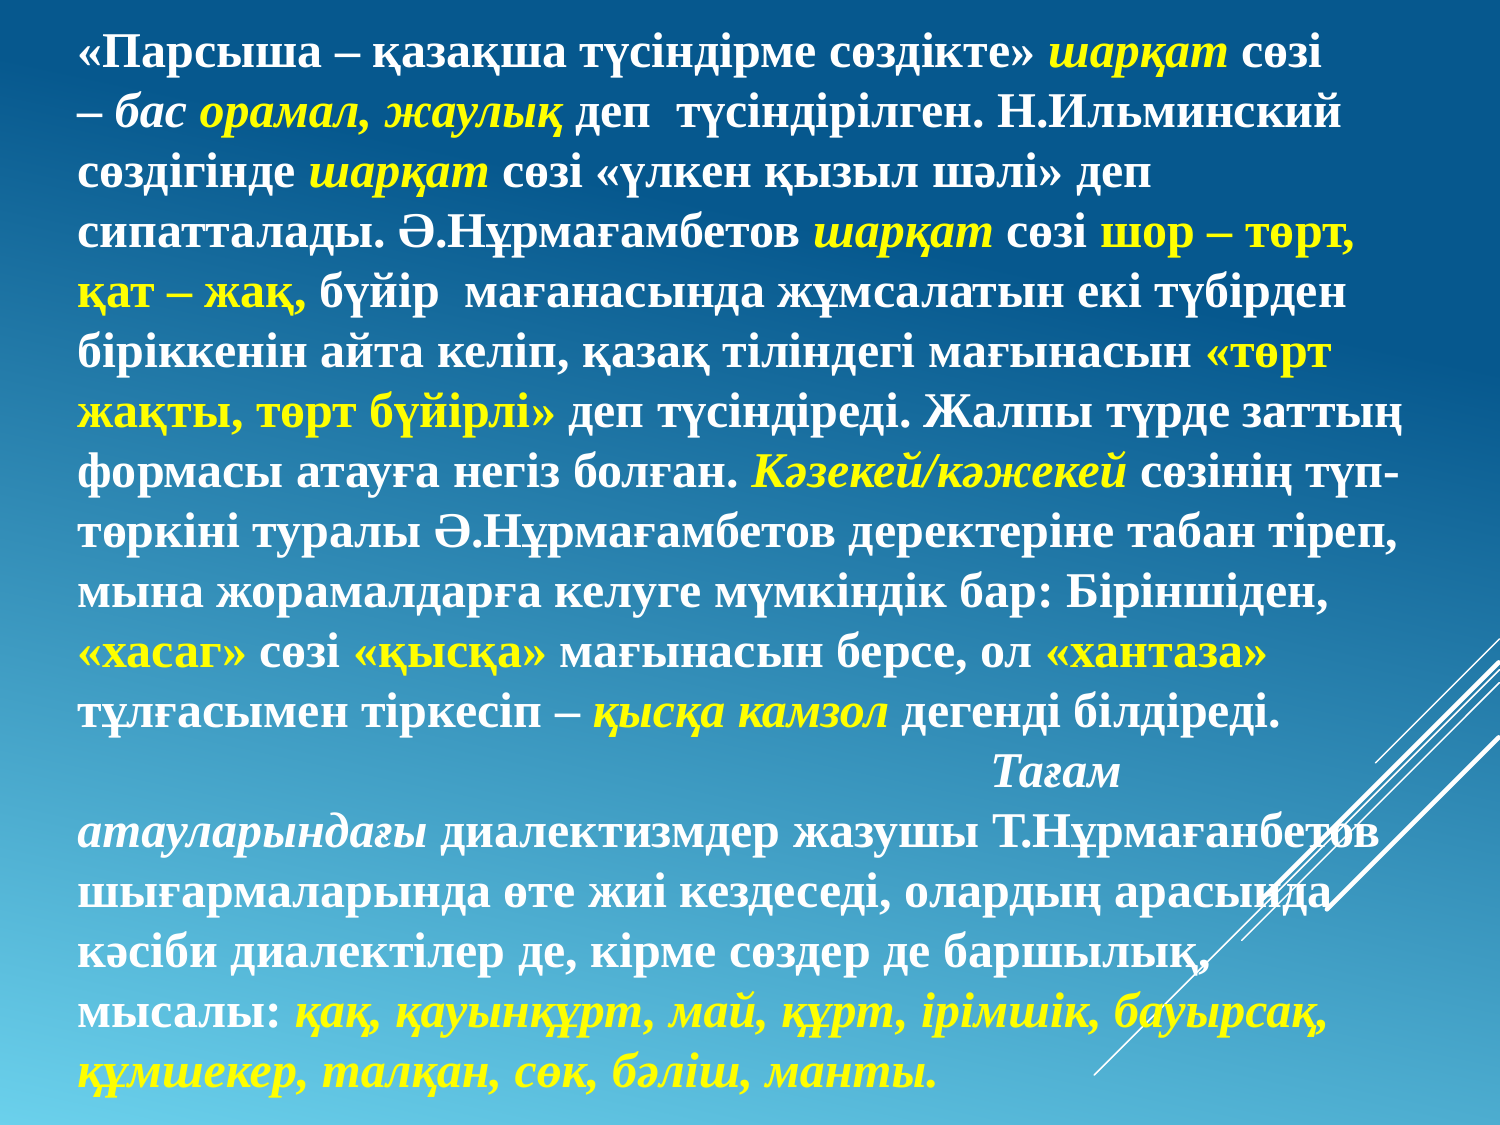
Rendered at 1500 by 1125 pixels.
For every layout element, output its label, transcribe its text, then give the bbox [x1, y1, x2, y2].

text_box «Парсыша – қазақша түсіндірме сөздікте» шарқат сөзі – бас орамал, жаулық деп түсіндірілген. Н.Ильминский сөздігінде шарқат сөзі «үлкен қызыл шәлі» деп сипатталады. Ә.Нұрмағамбетов шарқат сөзі шор – төрт, қат – жақ, бүйір мағанасында жұмсалатын екі түбірден біріккенін айта келіп, қазақ тіліндегі мағынасын «төрт жақты, төрт бүйірлі» деп түсіндіреді. Жалпы түрде заттың формасы атауға негіз болған. Кәзекей/кәжекей сөзінің түп-төркіні туралы Ә.Нұрмағамбетов деректеріне табан тіреп, мына жорамалдарға келуге мүмкіндік бар: Біріншіден, «хасаг» сөзі «қысқа» мағынасын берсе, ол «хантаза» тұлғасымен тіркесіп – қысқа камзол дегенді білдіреді. Тағам атауларындағы диалектизмдер жазушы Т.Нұрмағанбетов шығармаларында өте жиі кездеседі, олардың арасында кәсіби диалектілер де, кірме сөздер де баршылық, мысалы: қақ, қауынқұрт, май, құрт, ірімшік, бауырсақ, құмшекер, талқан, сөк, бәліш, манты. [62, 10, 1440, 1105]
